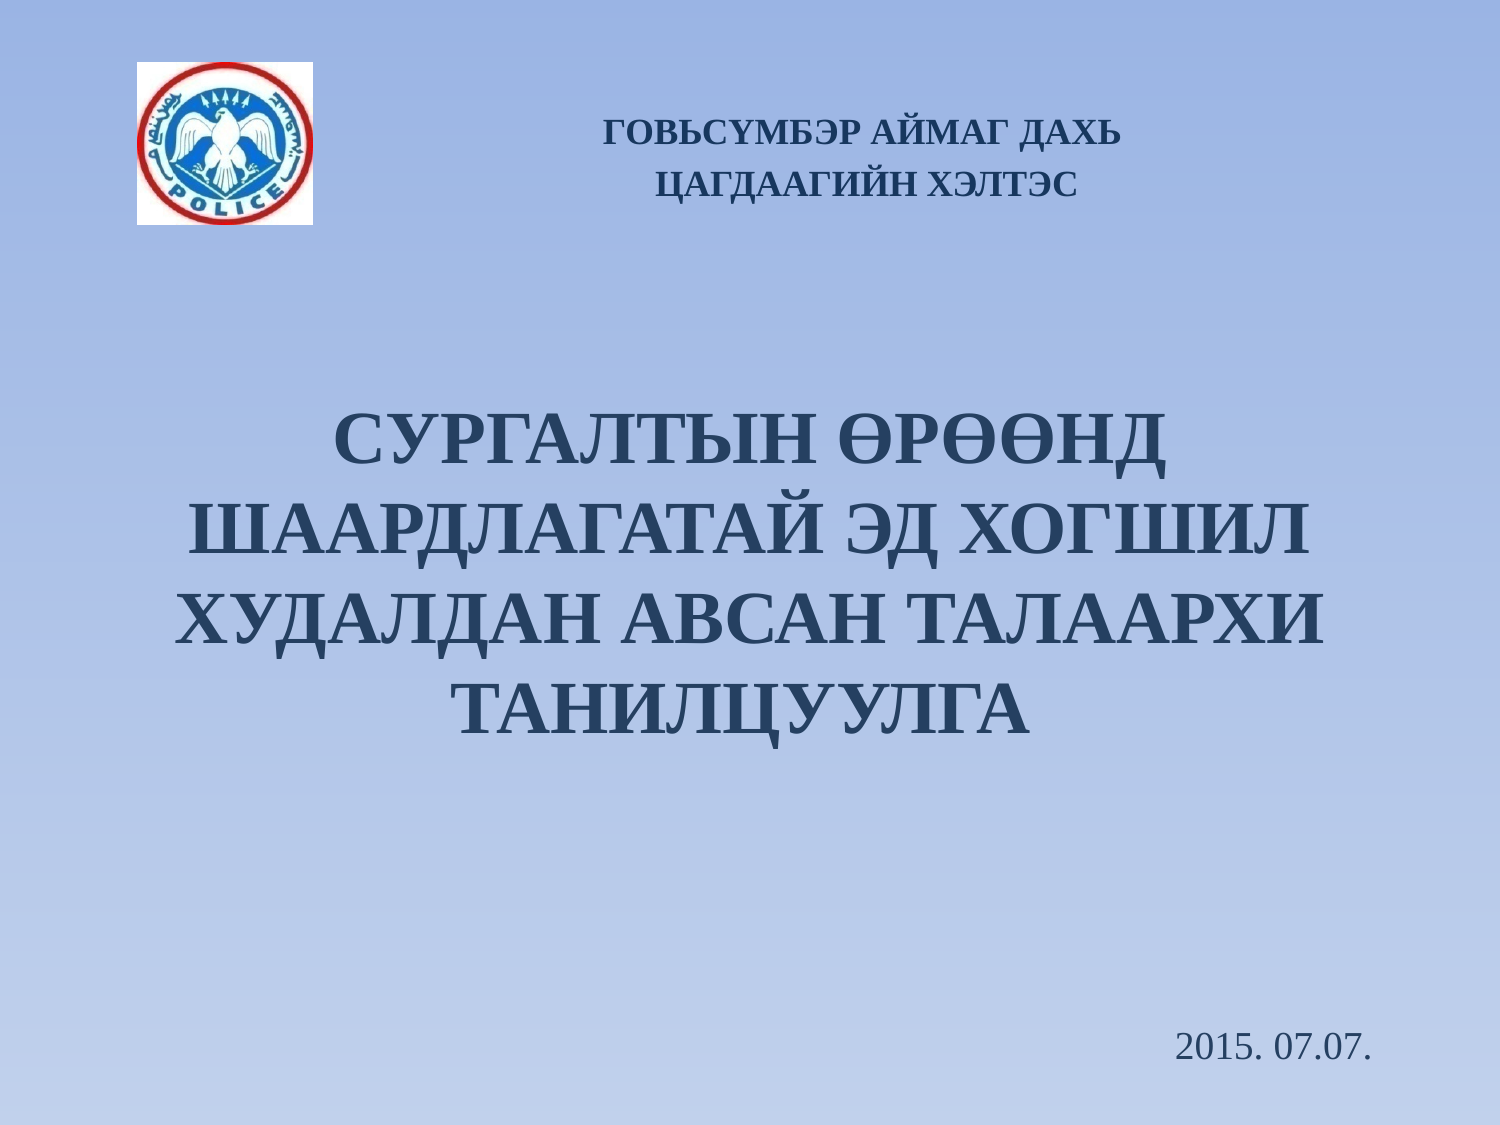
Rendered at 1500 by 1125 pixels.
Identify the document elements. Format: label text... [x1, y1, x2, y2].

picture [137, 62, 313, 226]
text_box ГОВЬСҮМБЭР АЙМАГ ДАХЬ ЦАГДААГИЙН ХЭЛТЭС [337, 99, 1388, 213]
text_box СУРГАЛТЫН ӨРӨӨНД ШААРДЛАГАТАЙ ЭД ХОГШИЛ ХУДАЛДАН АВСАН ТАЛААРХИ ТАНИЛЦУУЛГА [62, 324, 1438, 813]
text_box 2015. 07.07. [124, 1012, 1388, 1075]
text_box [75, 862, 1388, 1063]
